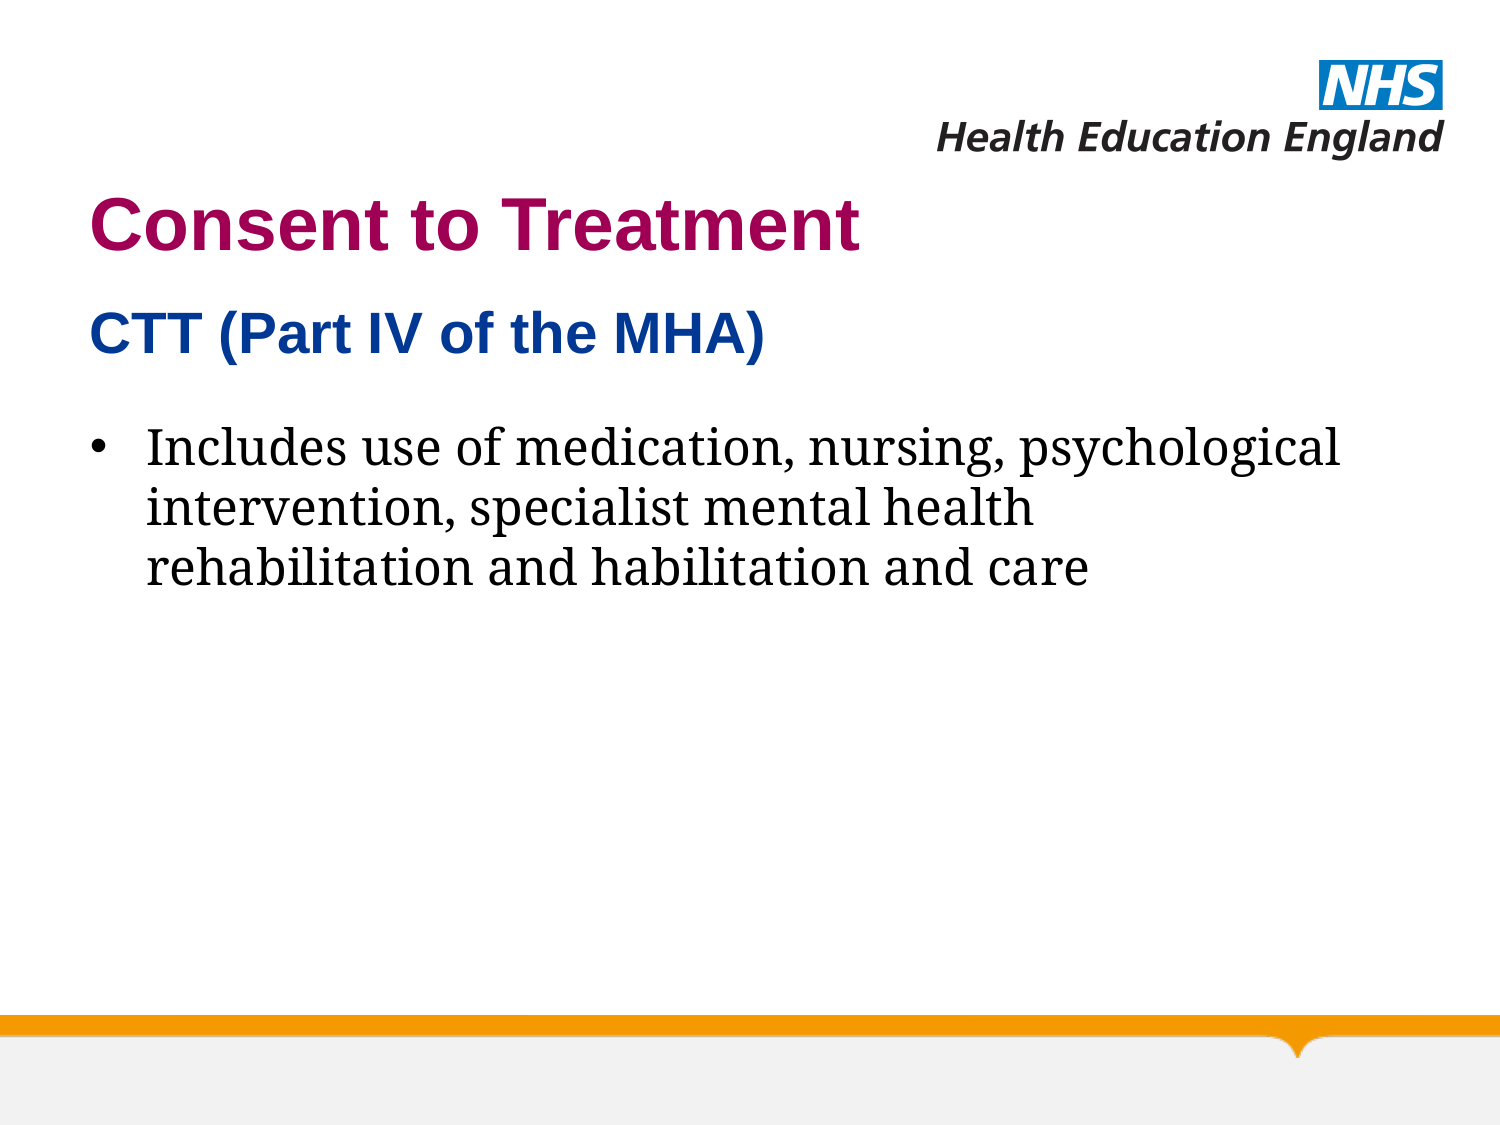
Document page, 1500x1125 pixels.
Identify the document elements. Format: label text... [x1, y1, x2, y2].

subtitle CTT (Part IV of the MHA) [75, 288, 1125, 384]
picture [936, 59, 1445, 161]
list Includes use of medication, nursing, psychological intervention, specialist mental health rehabilitation and habilitation and care [75, 407, 1361, 957]
title Consent to Treatment [75, 168, 1350, 280]
